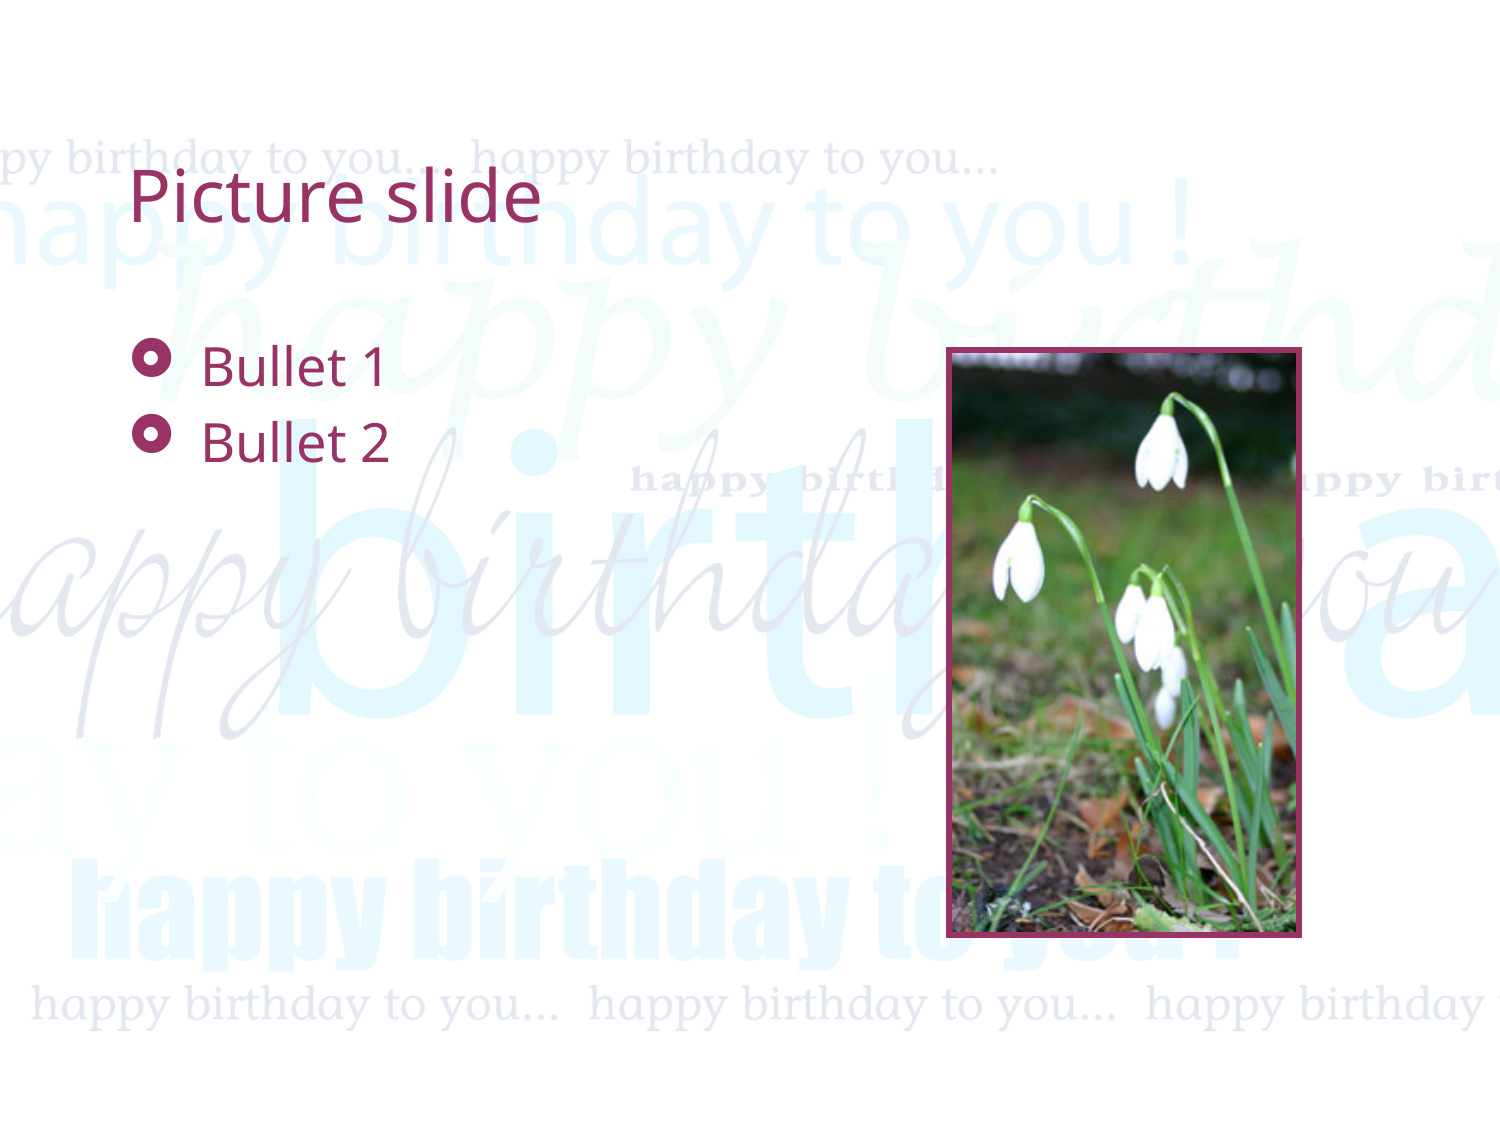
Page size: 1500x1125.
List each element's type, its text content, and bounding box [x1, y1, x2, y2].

picture [0, 0, 1500, 1125]
title Picture slide [112, 99, 1388, 288]
list Bullet 1 Bullet 2 [112, 324, 737, 1000]
